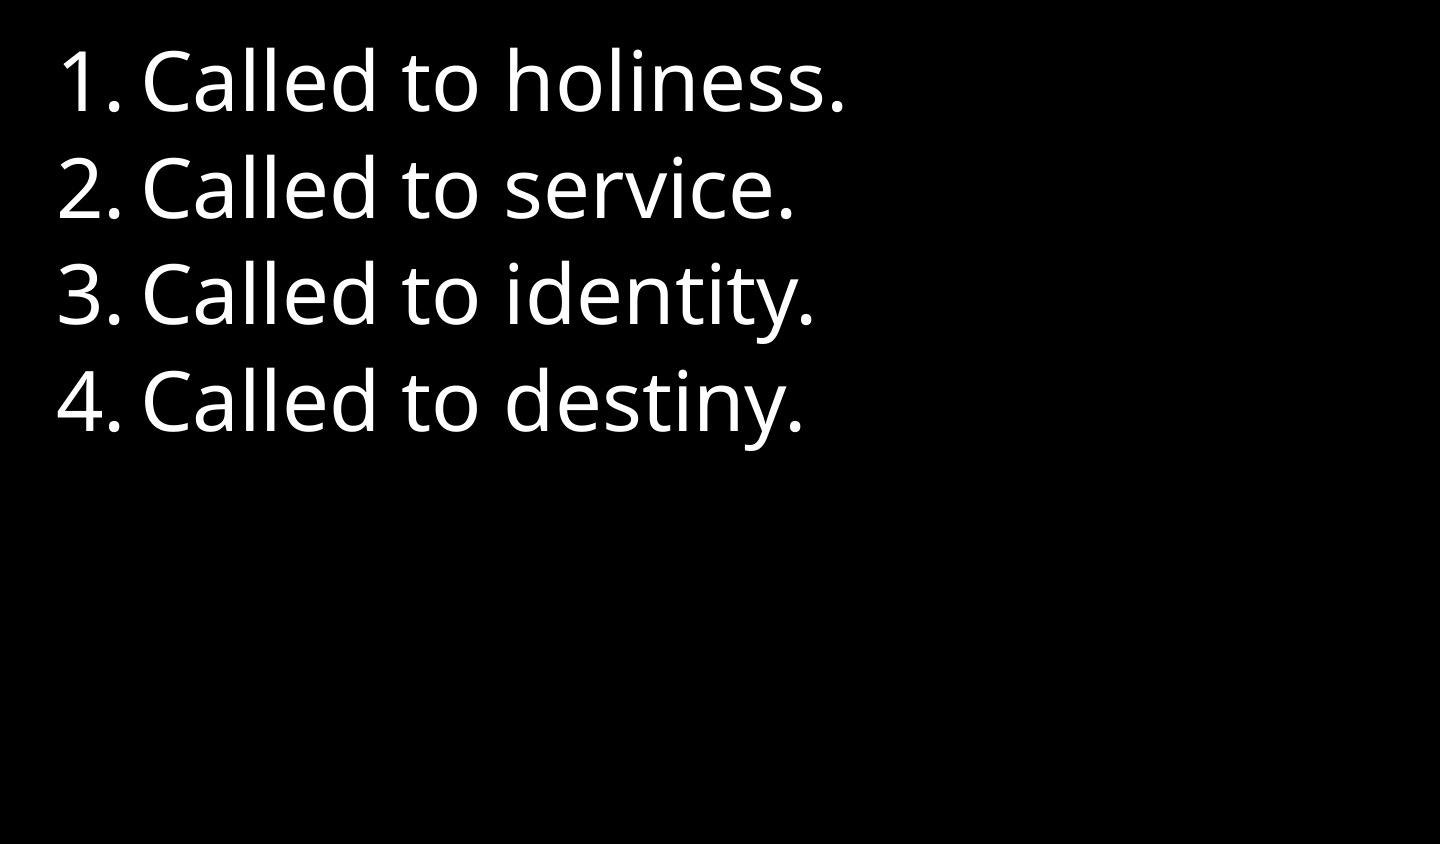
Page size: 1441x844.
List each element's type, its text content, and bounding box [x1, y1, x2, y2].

list Called to holiness. Called to service. Called to identity. Called to destiny. [45, 34, 1396, 844]
